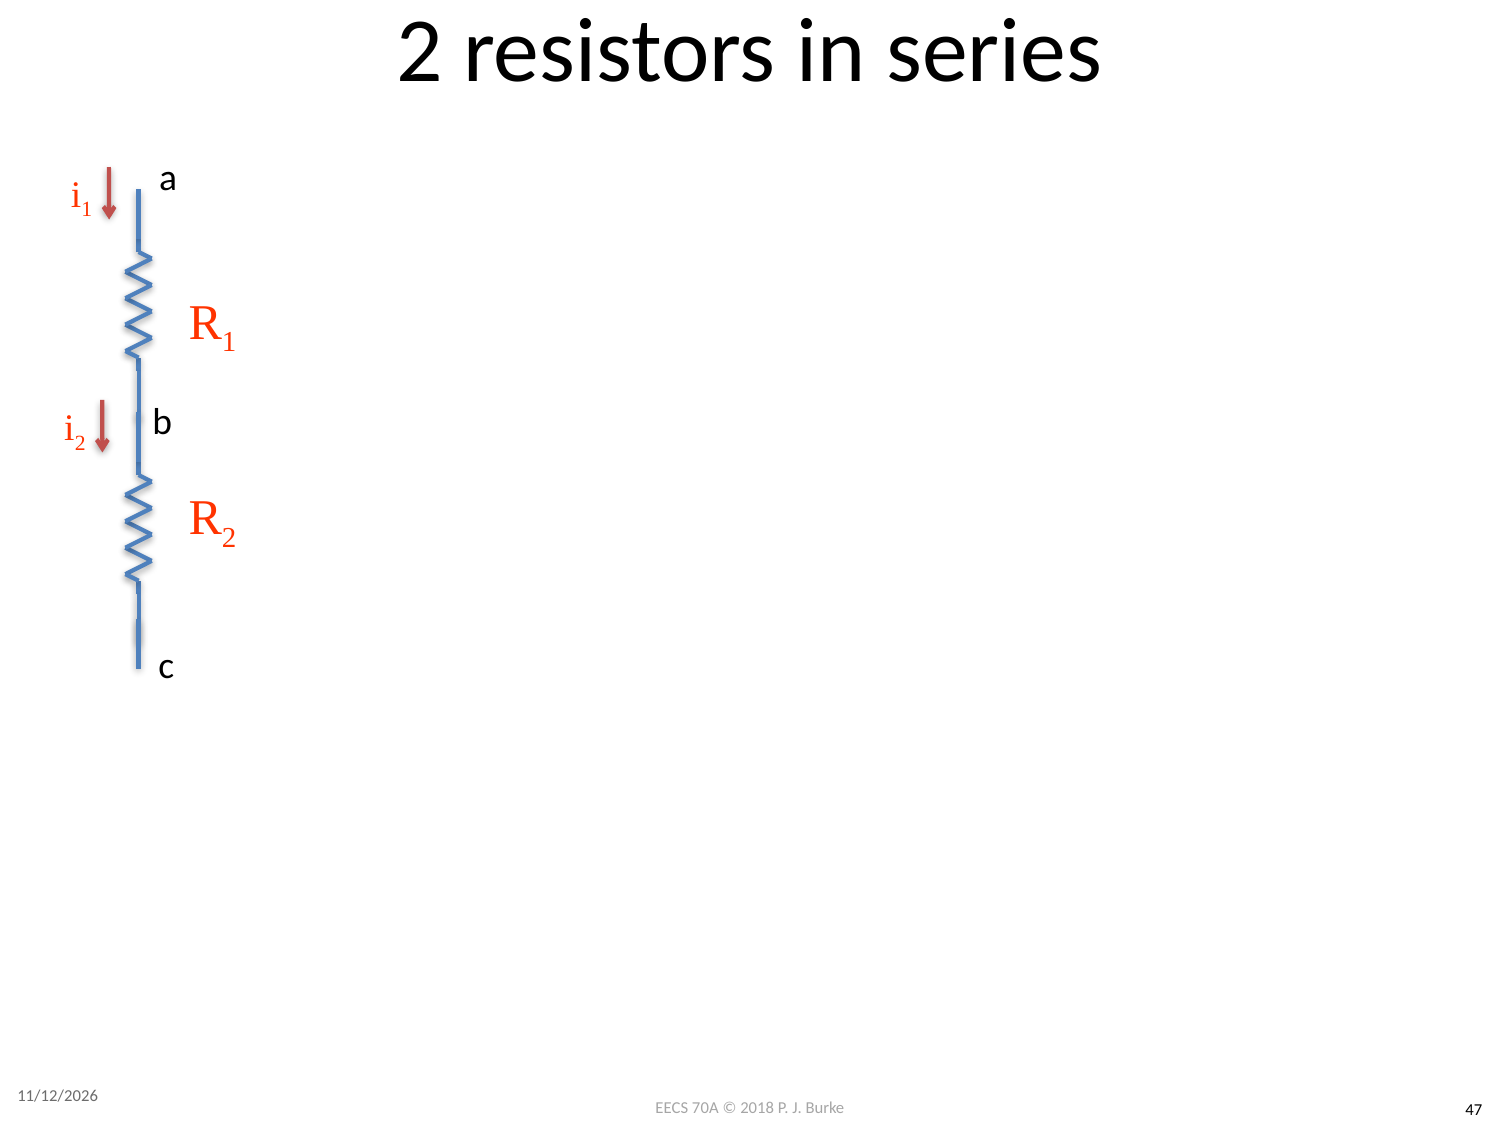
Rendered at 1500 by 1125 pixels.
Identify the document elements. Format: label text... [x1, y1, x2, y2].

text_box R1 [157, 268, 302, 379]
text_box i1 [11, 156, 152, 235]
text_box b [157, 389, 188, 450]
title 2 resistors in series [75, 0, 1425, 139]
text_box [125, 188, 152, 411]
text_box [125, 411, 152, 643]
text_box i2 [4, 389, 120, 468]
text_box c [143, 633, 190, 694]
text_box a [144, 145, 193, 205]
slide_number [2, 1065, 353, 1125]
text_box R2 [157, 464, 302, 575]
